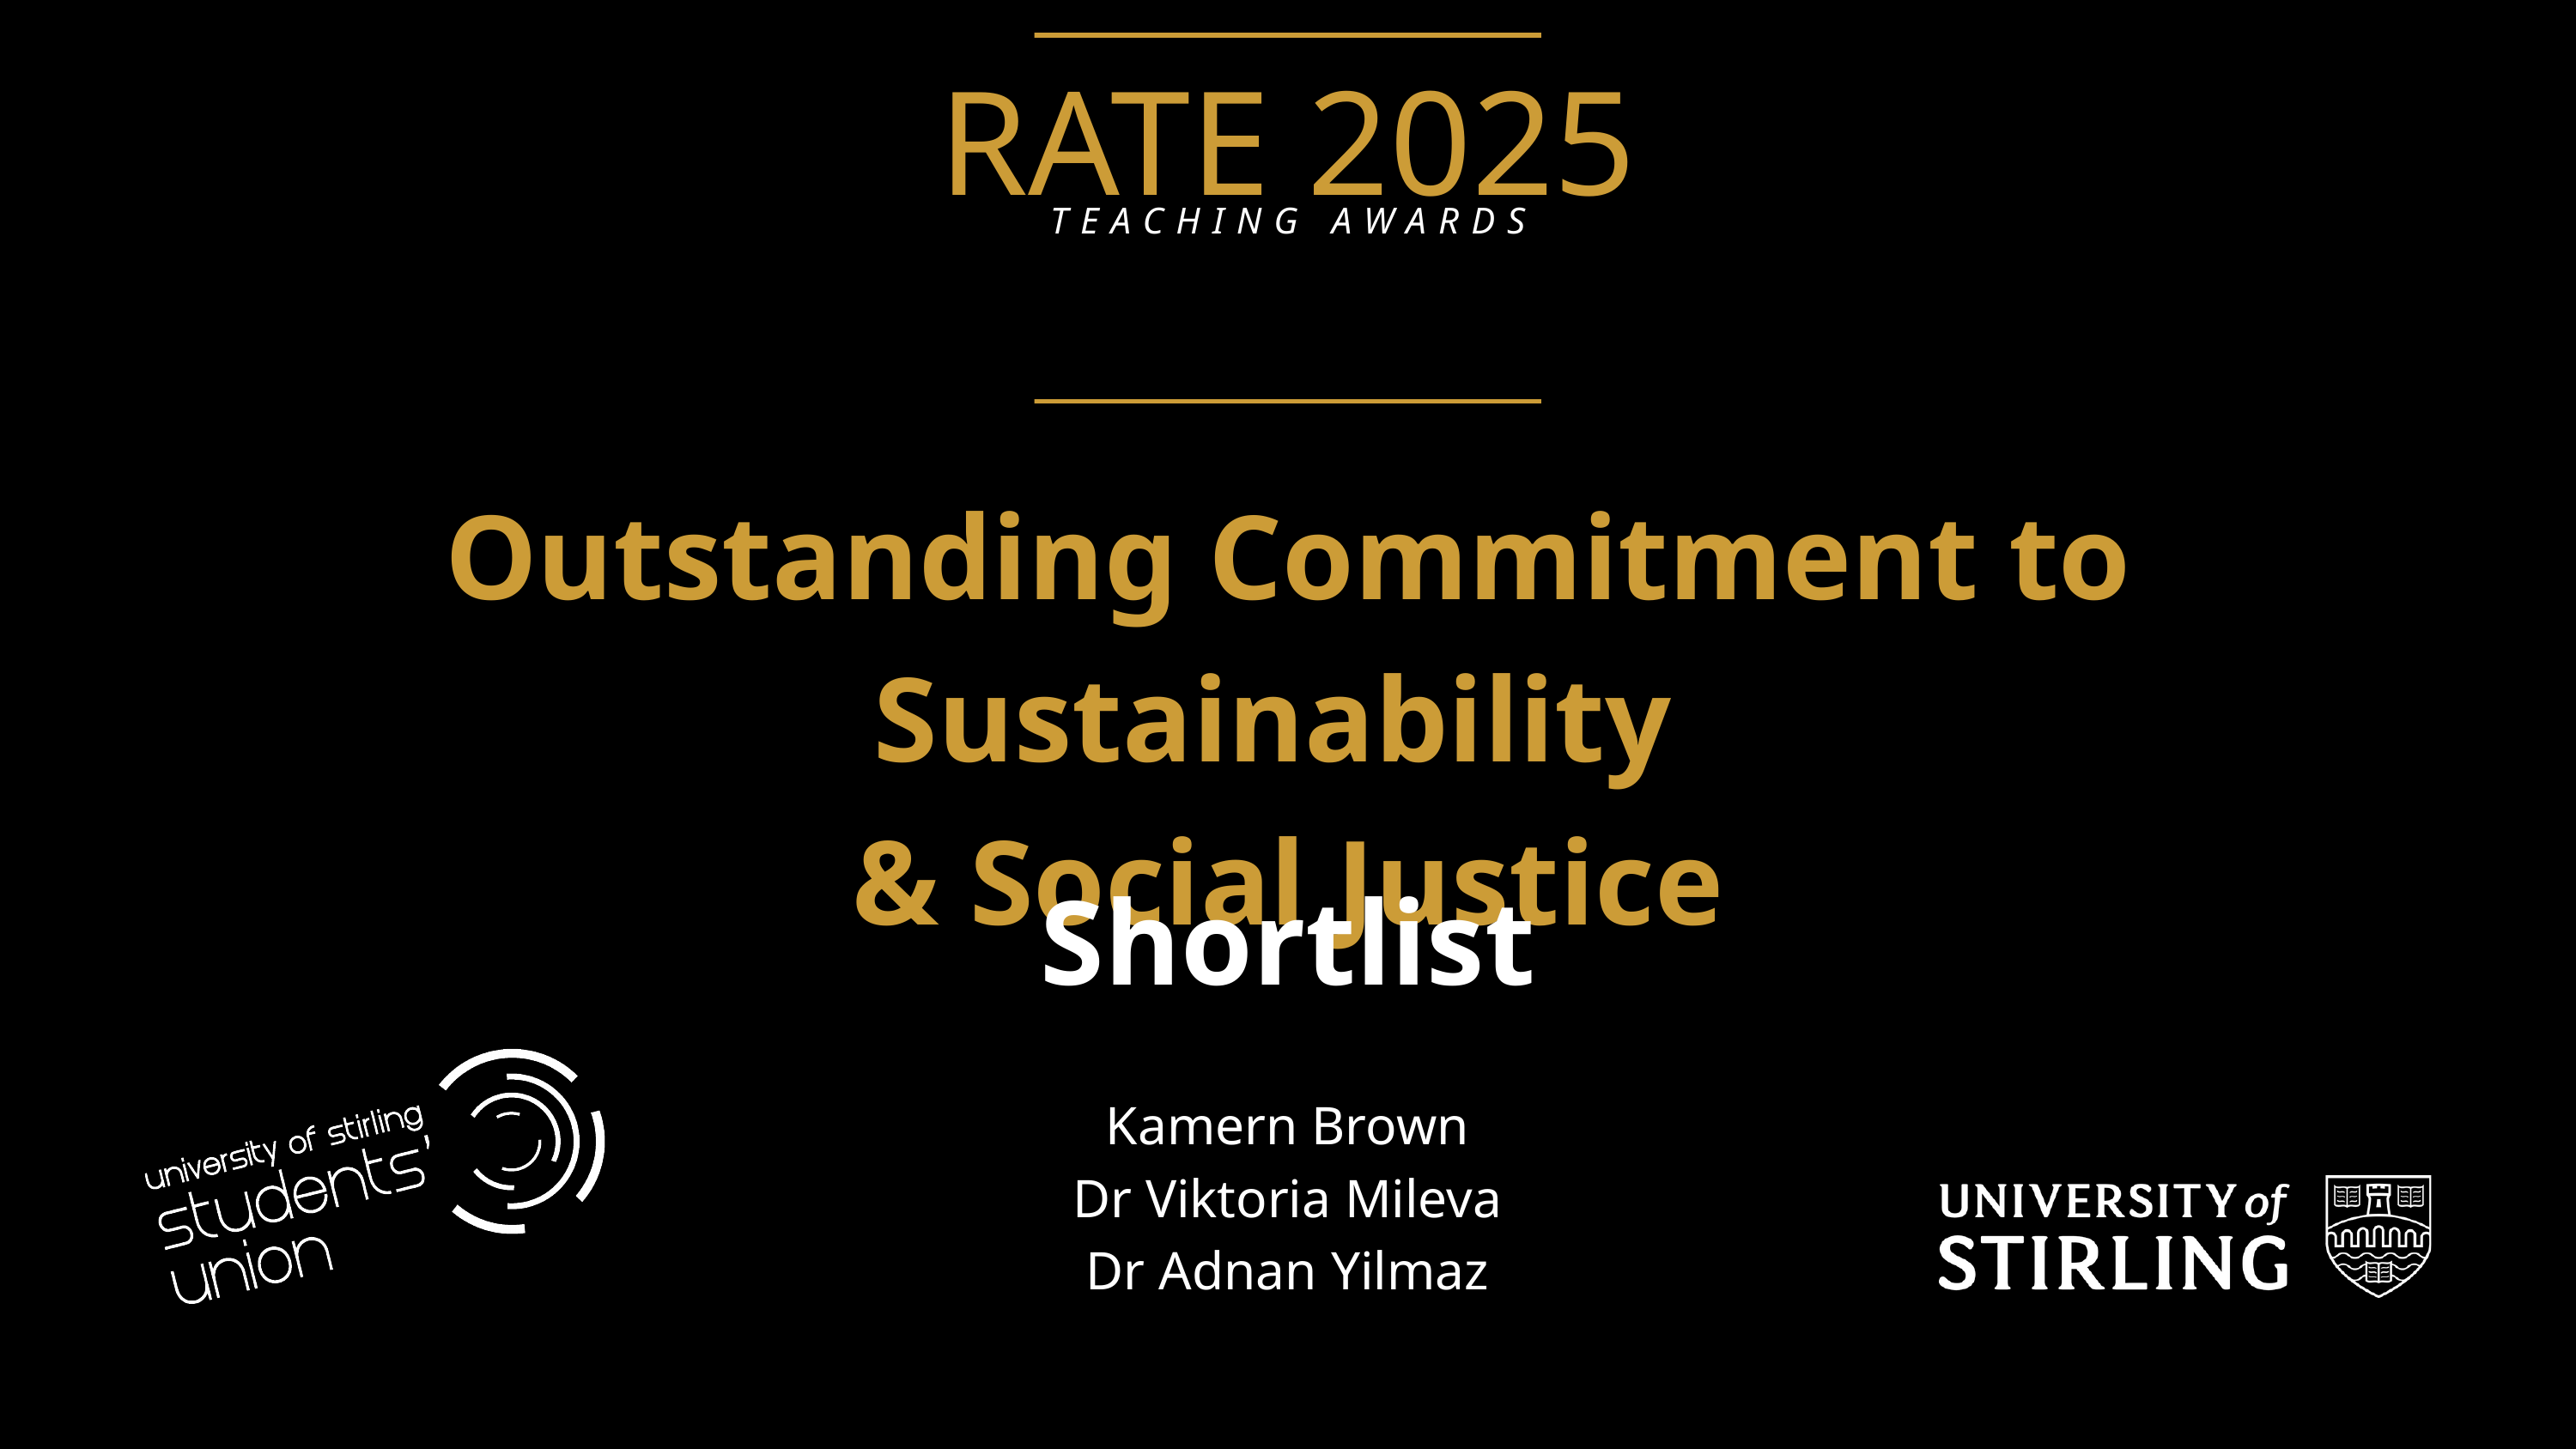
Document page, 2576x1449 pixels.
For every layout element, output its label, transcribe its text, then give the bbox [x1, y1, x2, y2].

text_box Kamern Brown Dr Viktoria Mileva Dr Adnan Yilmaz [822, 1082, 1753, 1449]
text_box [1034, 399, 1541, 403]
text_box [1034, 33, 1541, 38]
text_box Shortlist [822, 846, 1753, 1009]
text_box Outstanding Commitment to Sustainability & Social Justice [93, 459, 2483, 949]
text_box RATE 2025 [938, 50, 1638, 191]
text_box TEACHING AWARDS [938, 191, 1638, 242]
text_box [144, 1047, 606, 1304]
text_box [1939, 1175, 2432, 1298]
